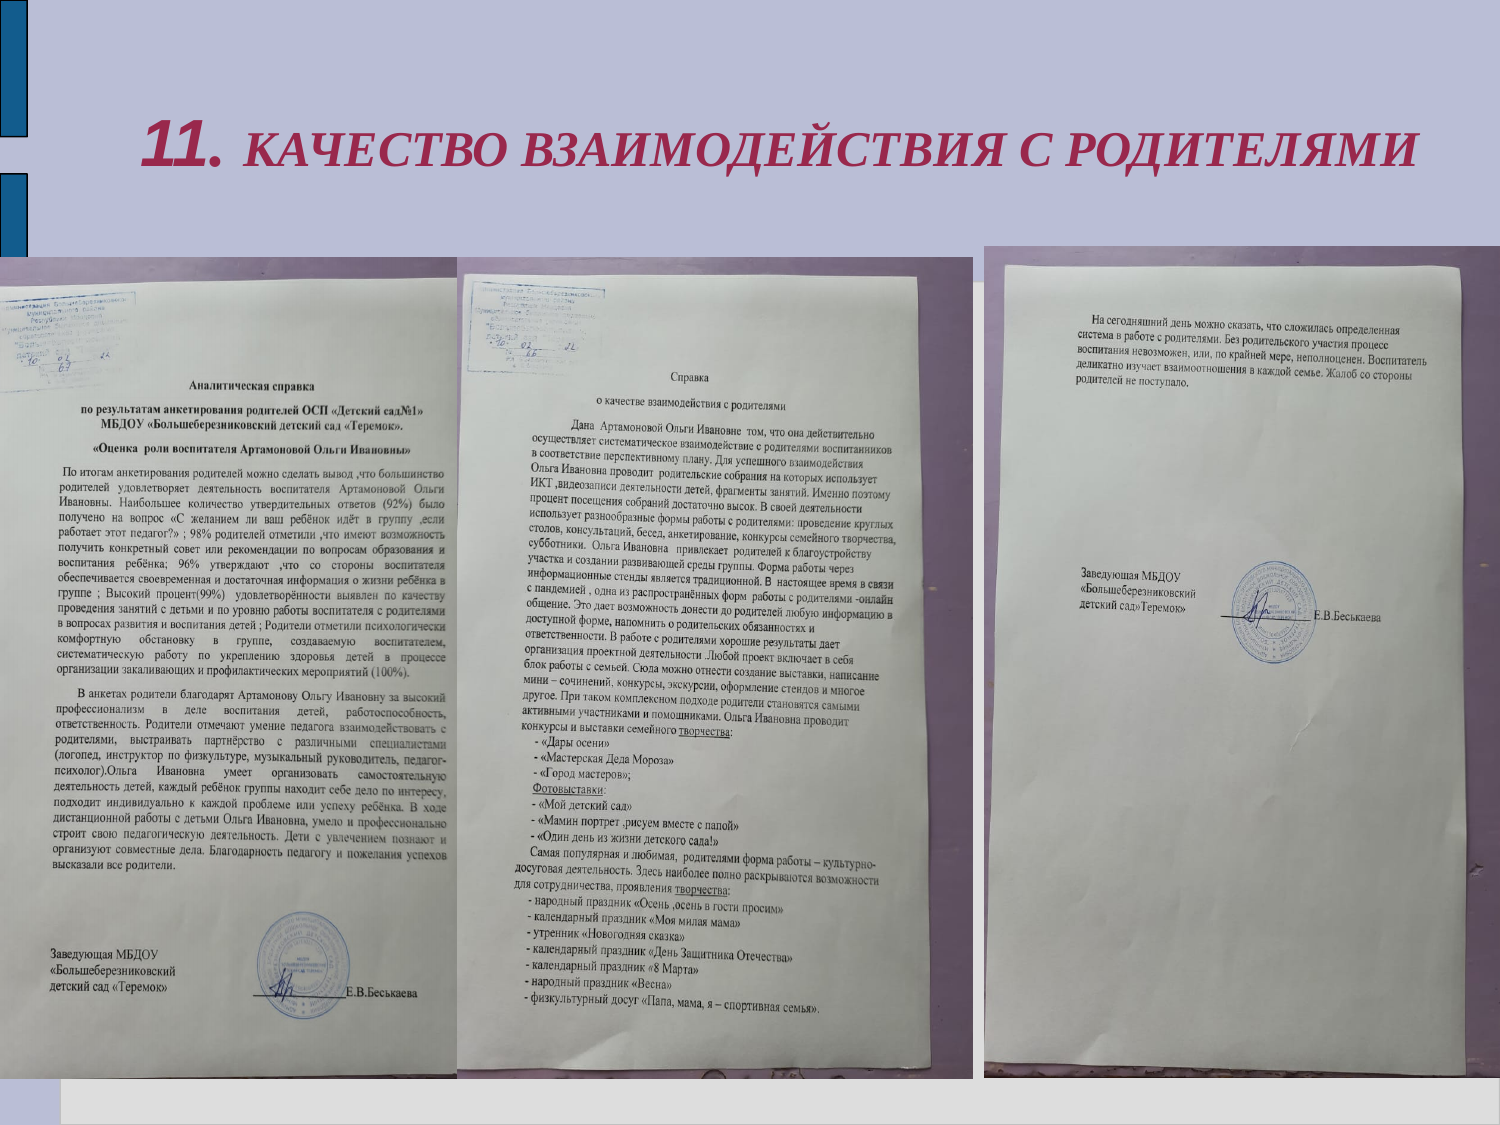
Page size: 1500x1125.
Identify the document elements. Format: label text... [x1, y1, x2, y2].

picture [984, 245, 1500, 1079]
title 11. КАЧЕСТВО ВЗАИМОДЕЙСТВИЯ С РОДИТЕЛЯМИ [117, 22, 1442, 262]
picture [0, 257, 973, 1079]
